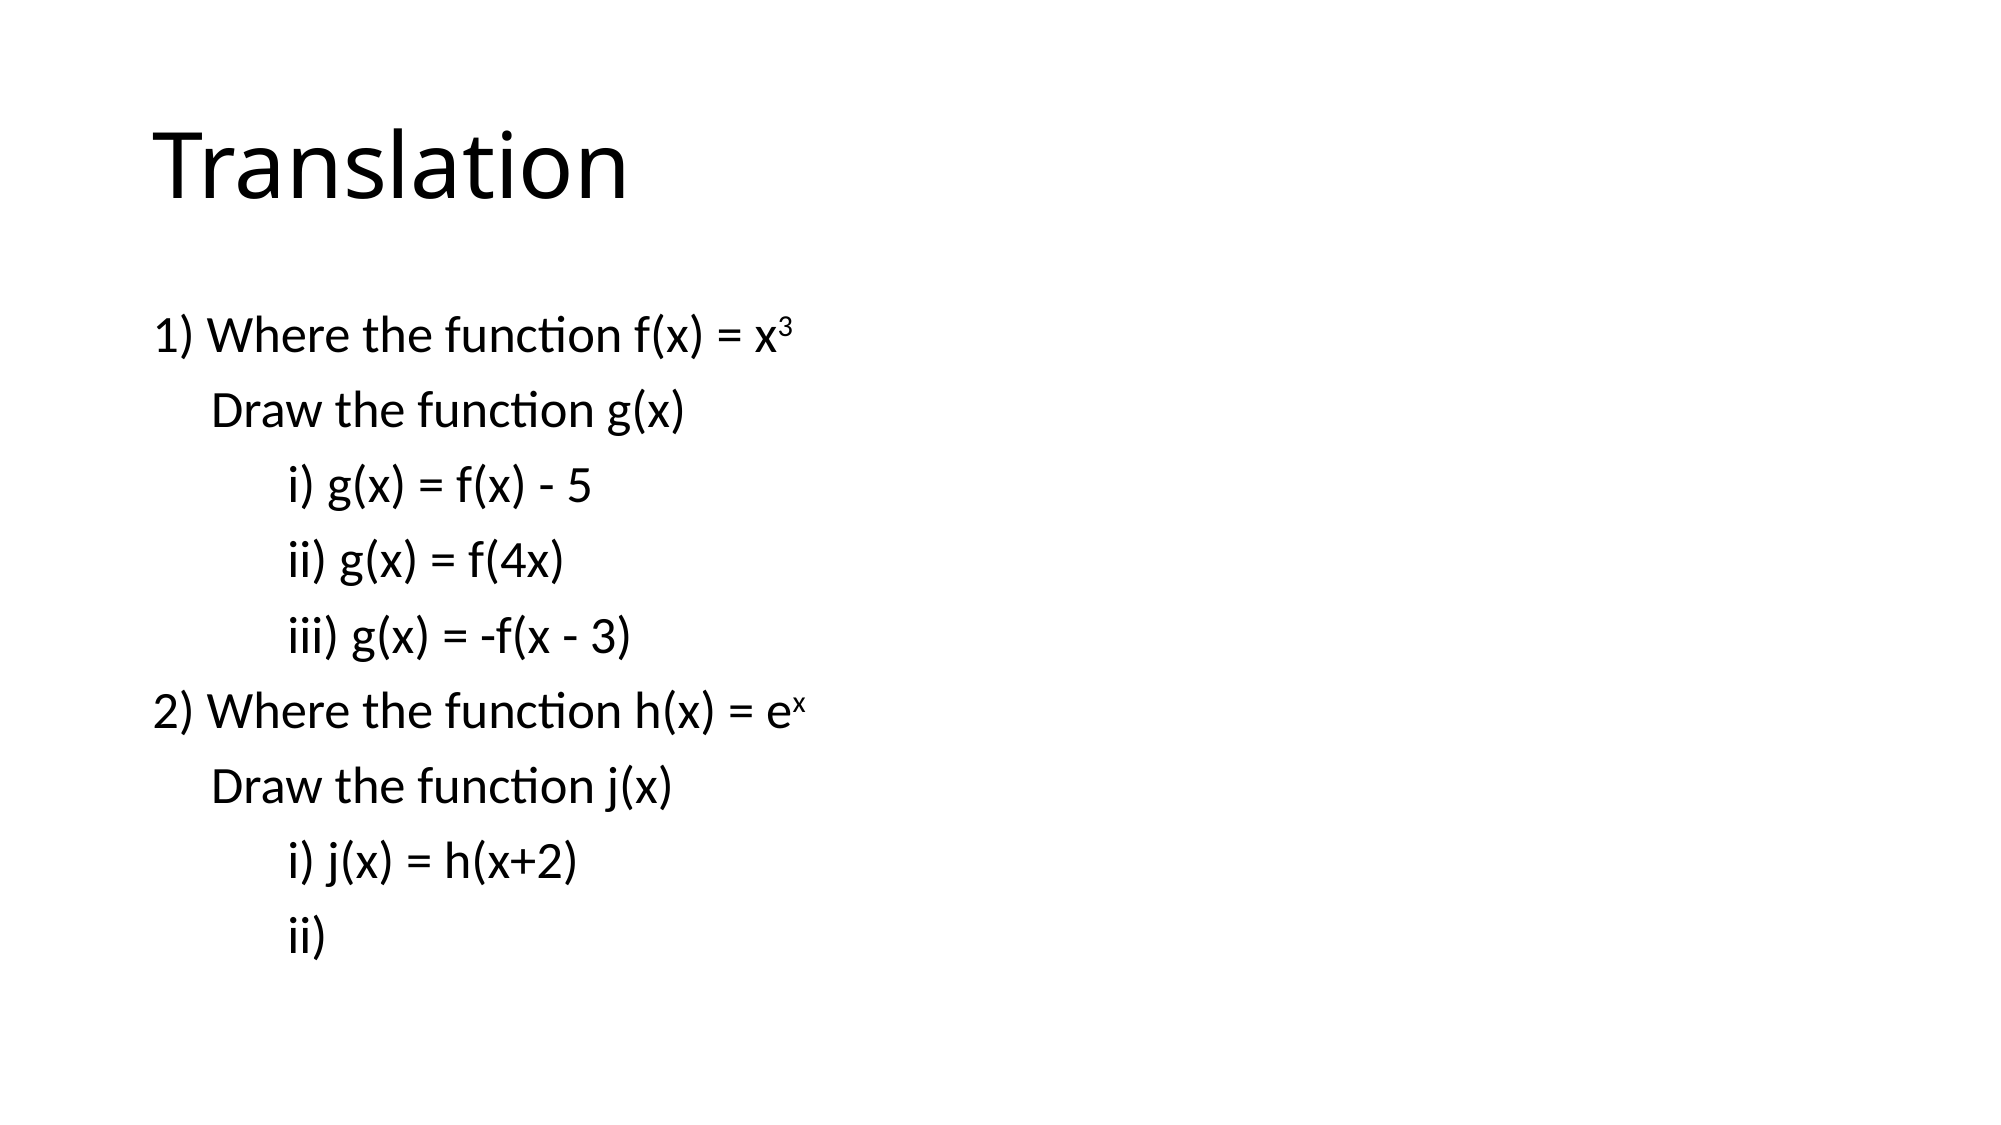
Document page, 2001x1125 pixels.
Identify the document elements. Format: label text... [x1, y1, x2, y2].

list 1) Where the function f(x) = x3 Draw the function g(x) i) g(x) = f(x) - 5 ii) g(x) = f(4x) iii) g(x) = -f(x - 3) 2) Where the function h(x) = ex Draw the function j(x) i) j(x) = h(x+2) ii) [137, 299, 1863, 1125]
title Translation [137, 59, 1863, 278]
